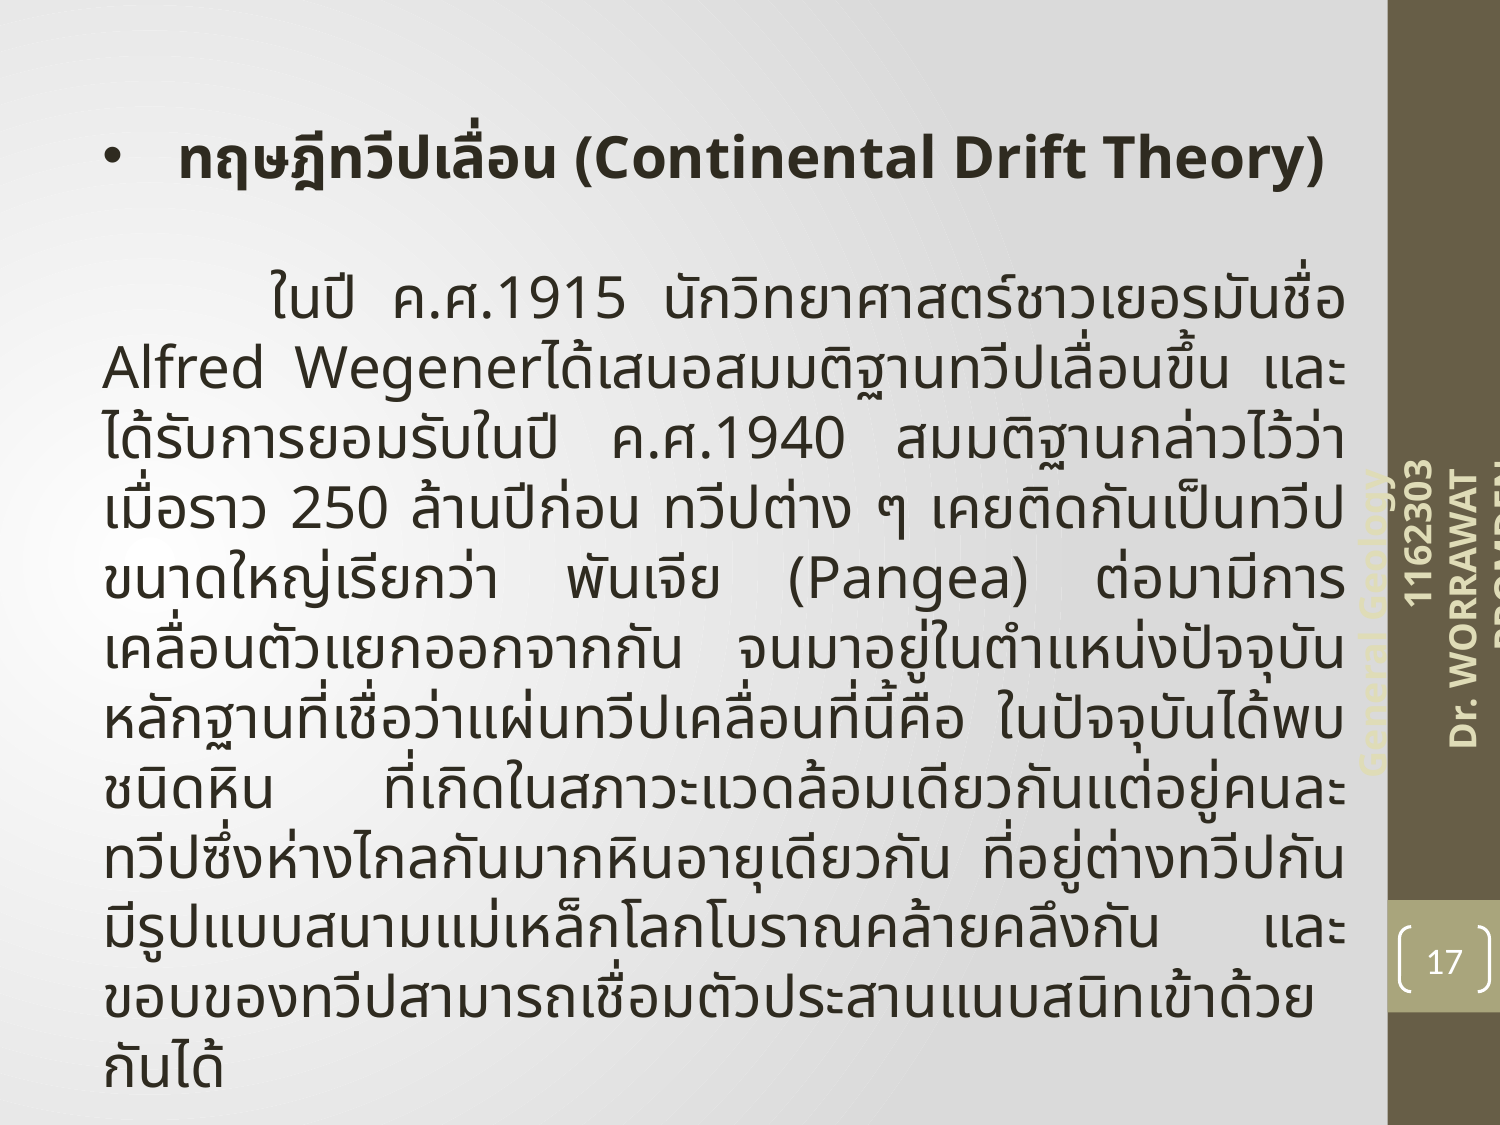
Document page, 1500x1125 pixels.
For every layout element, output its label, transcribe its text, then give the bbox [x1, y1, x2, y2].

text_box ทฤษฎีทวีปเลื่อน (Continental Drift Theory) ในปี ค.ศ.1915 นักวิทยาศาสตร์ชาวเยอรมันชื่อ Alfred Wegenerได้เสนอสมมติฐานทวีปเลื่อนขึ้น และได้รับการยอมรับในปี ค.ศ.1940 สมมติฐานกล่าวไว้ว่า เมื่อราว 250 ล้านปีก่อน ทวีปต่าง ๆ เคยติดกันเป็นทวีปขนาดใหญ่เรียกว่า พันเจีย (Pangea) ต่อมามีการเคลื่อนตัวแยกออกจากกัน จนมาอยู่ในตำแหน่งปัจจุบัน หลักฐานที่เชื่อว่าแผ่นทวีปเคลื่อนที่นี้คือ ในปัจจุบันได้พบชนิดหิน ที่เกิดในสภาวะแวดล้อมเดียวกันแต่อยู่คนละทวีปซึ่งห่างไกลกันมากหินอายุเดียวกัน ที่อยู่ต่างทวีปกันมีรูปแบบสนามแม่เหล็กโลกโบราณคล้ายคลึงกัน และขอบของทวีปสามารถเชื่อมตัวประสานแนบสนิทเข้าด้วยกันได้ [87, 112, 1363, 1125]
slide_number 17 [1397, 925, 1492, 994]
footer General Geology 1162303 Dr. WORRAWAT PROMDEN [1408, 444, 1469, 889]
